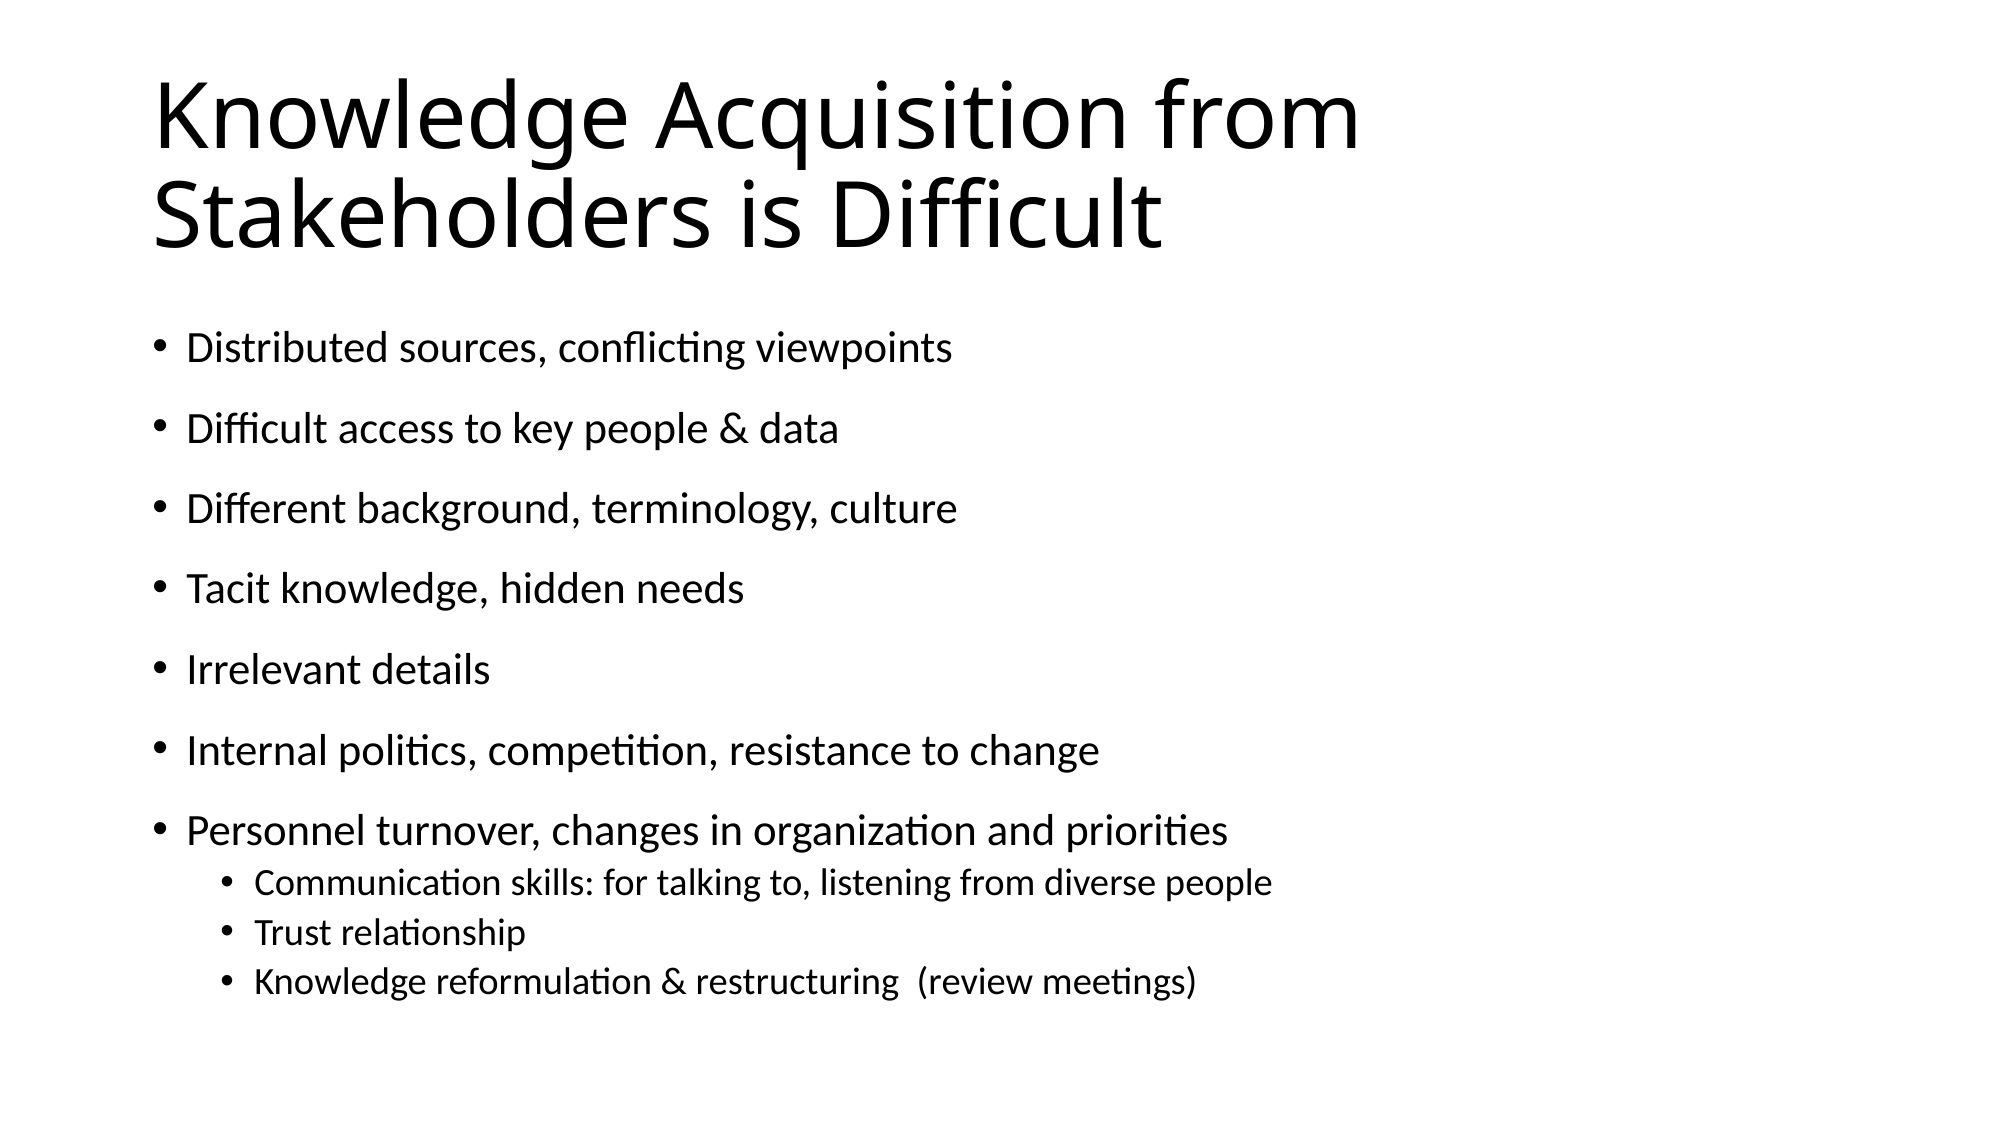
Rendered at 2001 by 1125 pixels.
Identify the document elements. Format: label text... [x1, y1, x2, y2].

title Knowledge Acquisition from Stakeholders is Difficult [137, 59, 1863, 278]
list Distributed sources, conflicting viewpoints Difficult access to key people & data Different background, terminology, culture Tacit knowledge, hidden needs Irrelevant details Internal politics, competition, resistance to change Personnel turnover, changes in organization and priorities Communication skills: for talking to, listening from diverse people Trust relationship Knowledge reformulation & restructuring (review meetings) [137, 299, 1863, 1014]
